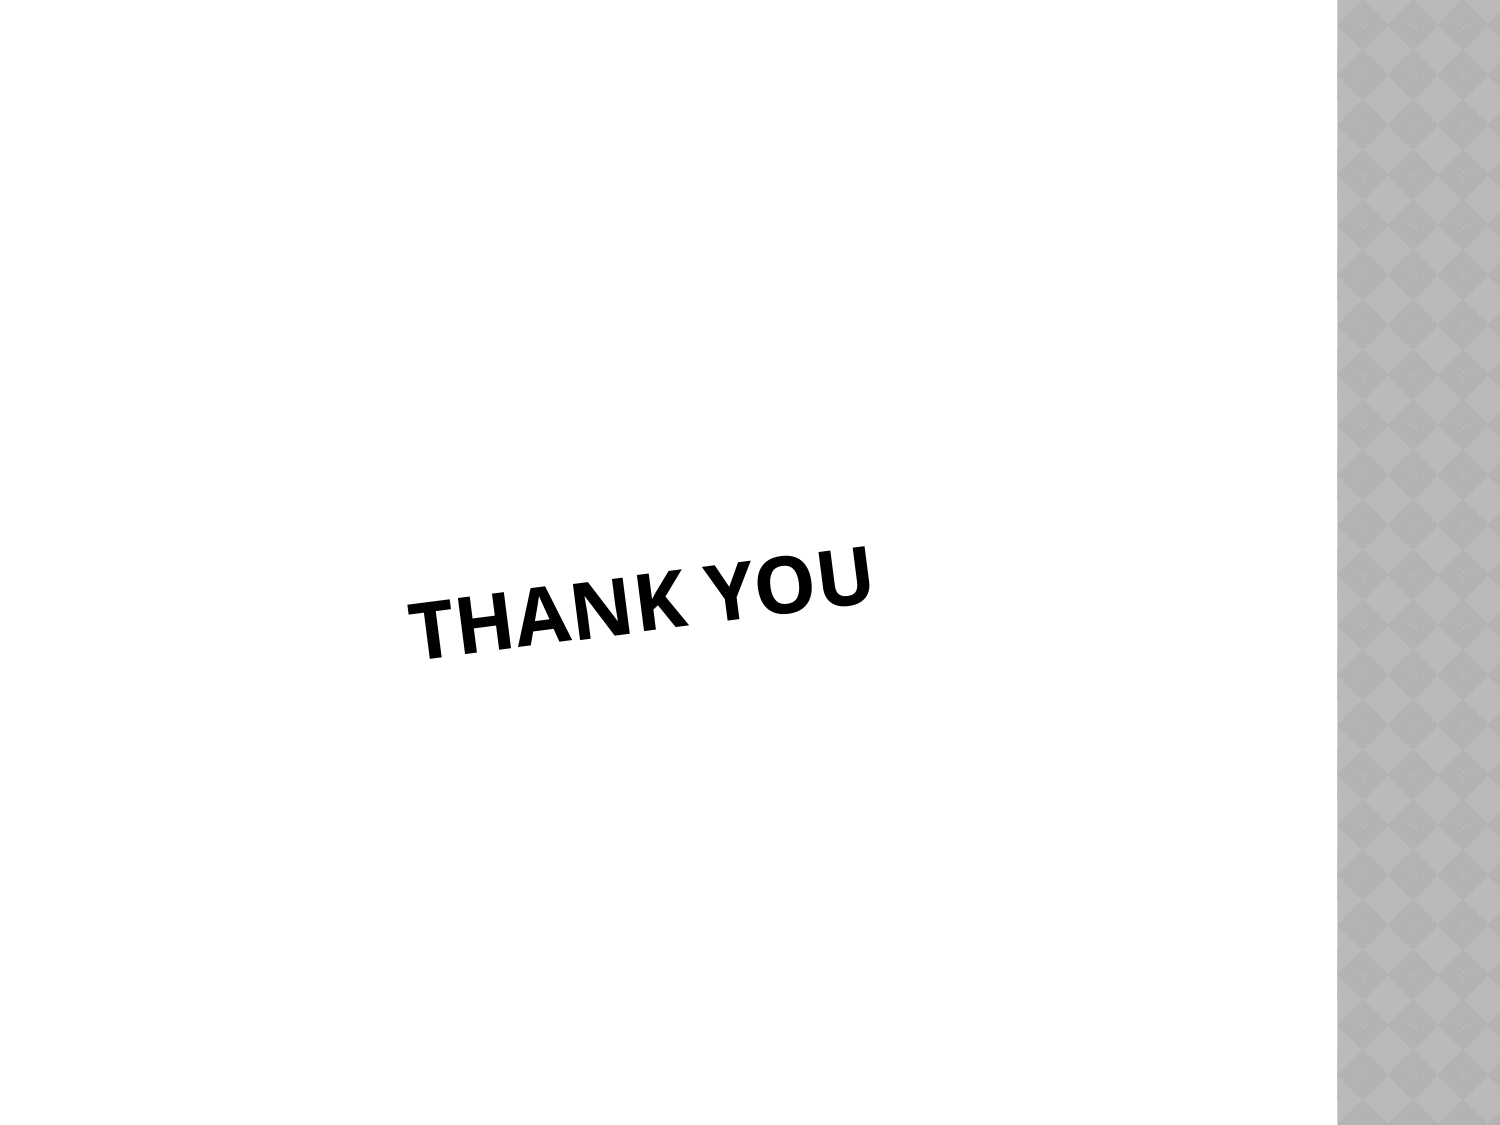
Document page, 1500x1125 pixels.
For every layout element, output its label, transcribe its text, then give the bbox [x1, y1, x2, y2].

title Thank you [383, 420, 959, 679]
